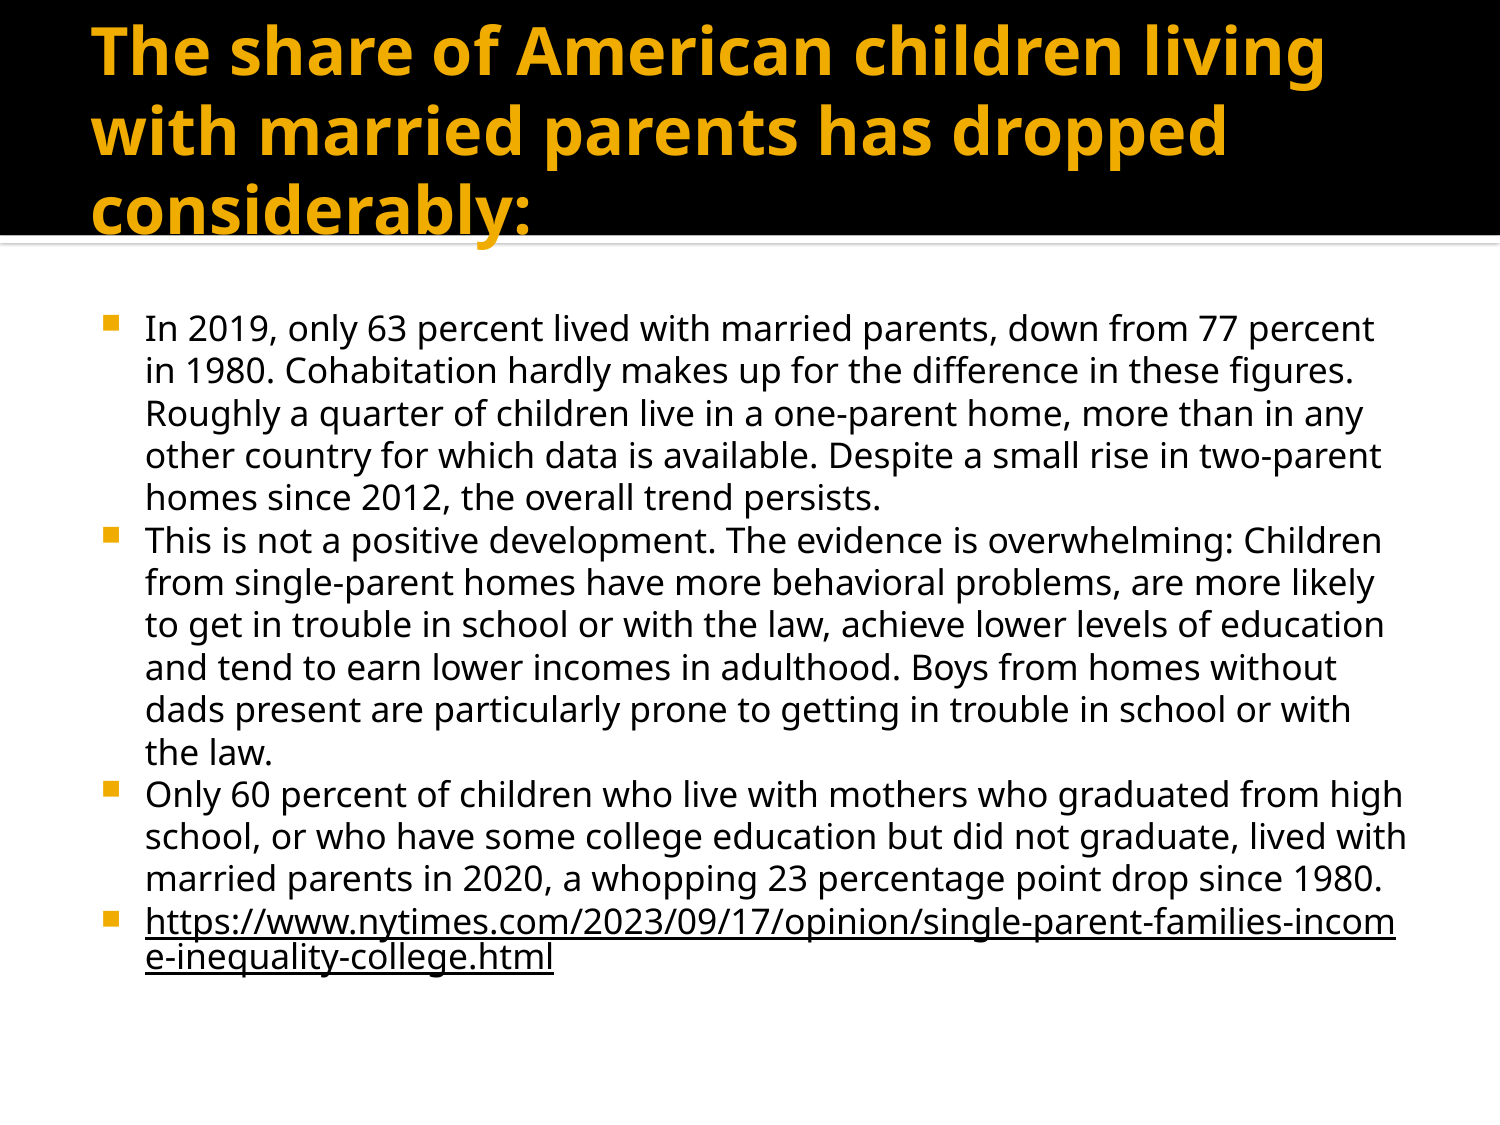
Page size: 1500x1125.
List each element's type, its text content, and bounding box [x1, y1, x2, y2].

title The share of American children living with married parents has dropped considerably: [75, 25, 1425, 231]
list In 2019, only 63 percent lived with married parents, down from 77 percent in 1980. Cohabitation hardly makes up for the difference in these figures. Roughly a quarter of children live in a one-parent home, more than in any other country for which data is available. Despite a small rise in two-parent homes since 2012, the overall trend persists. This is not a positive development. The evidence is overwhelming: Children from single-parent homes have more behavioral problems, are more likely to get in trouble in school or with the law, achieve lower levels of education and tend to earn lower incomes in adulthood. Boys from homes without dads present are particularly prone to getting in trouble in school or with the law. Only 60 percent of children who live with mothers who graduated from high school, or who have some college education but did not graduate, lived with married parents in 2020, a whopping 23 percentage point drop since 1980. https://www.nytimes.com/2023/09/17/opinion/single-parent-families-income-inequality-college.html [75, 291, 1425, 1050]
